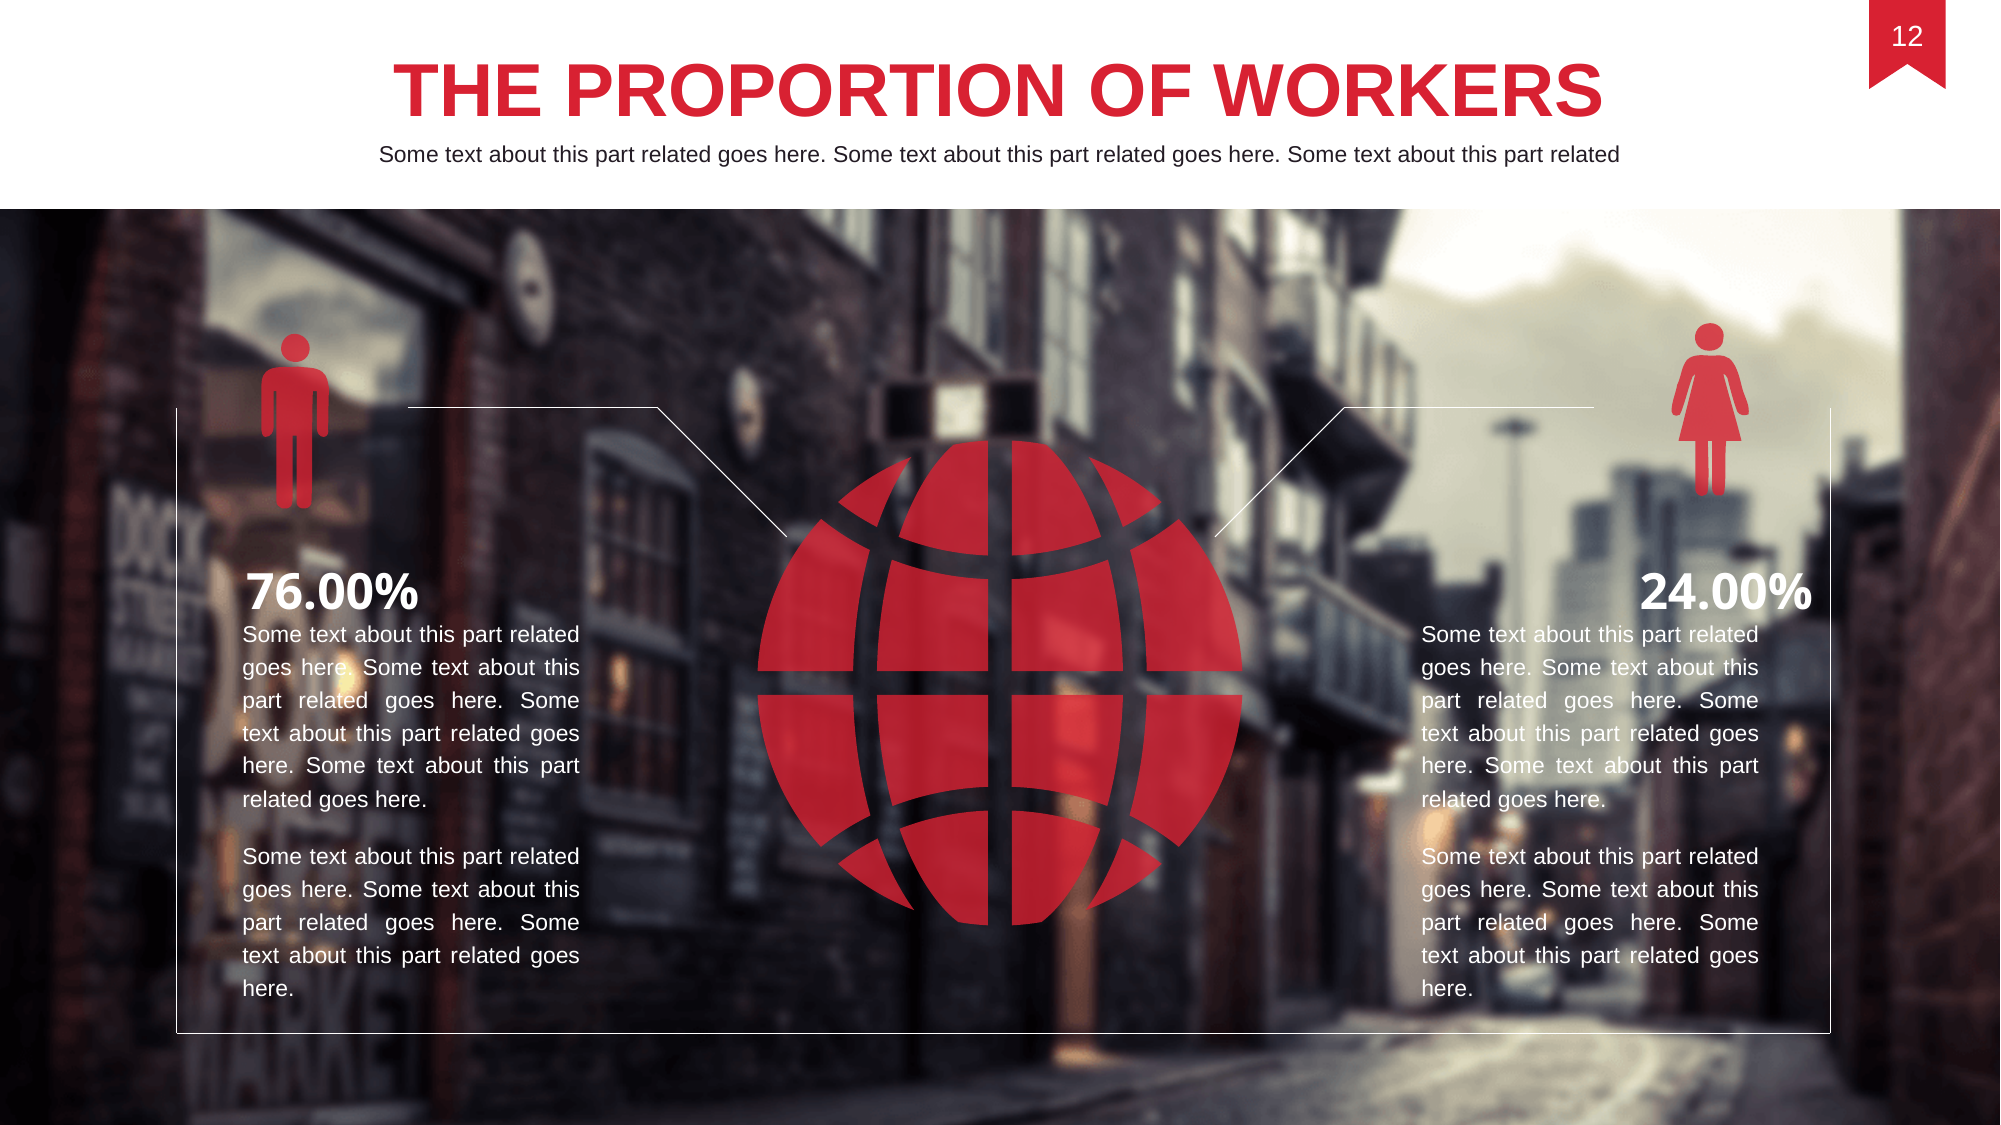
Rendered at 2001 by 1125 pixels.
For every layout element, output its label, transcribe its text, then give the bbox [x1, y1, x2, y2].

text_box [261, 331, 330, 512]
text_box THE PROPORTION OF WORKERS [379, 34, 1621, 126]
slide_number 12 [1869, 4, 1946, 65]
picture [0, 209, 2000, 1125]
text_box Some text about this part related goes here. Some text about this part related goes here. Some text about this part related [353, 126, 1647, 175]
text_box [1671, 320, 1750, 498]
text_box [657, 407, 787, 537]
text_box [1214, 407, 1344, 537]
